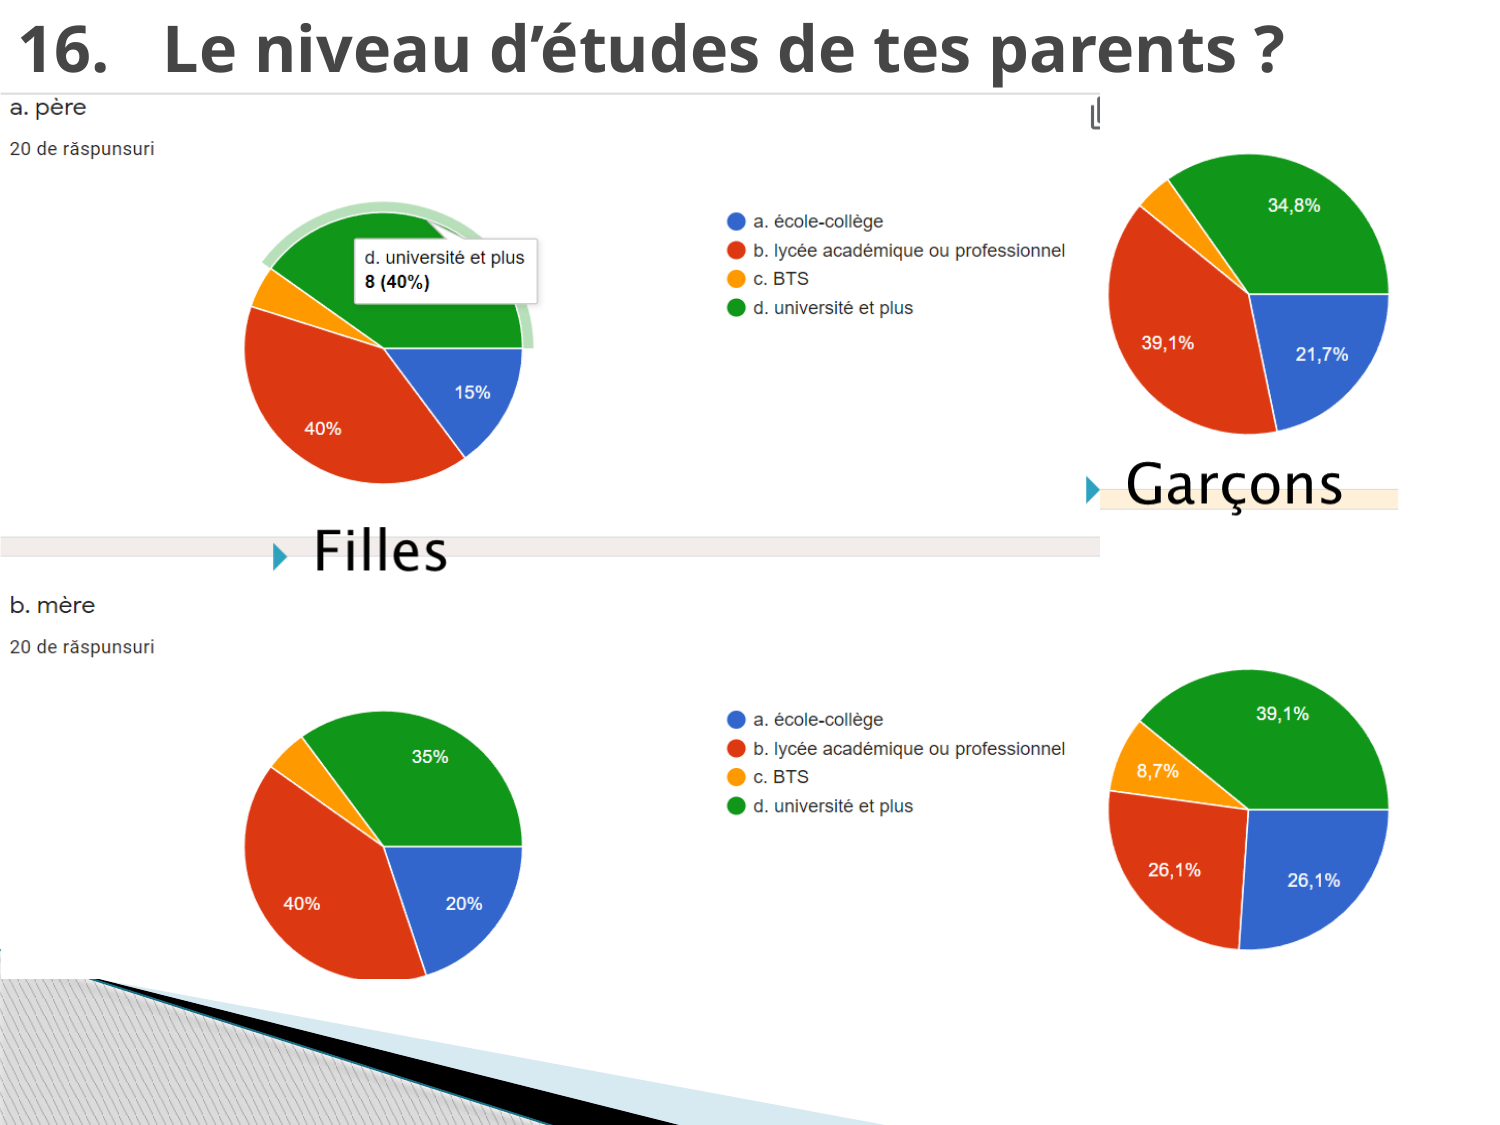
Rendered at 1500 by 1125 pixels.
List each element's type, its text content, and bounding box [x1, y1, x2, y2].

title 16. Le niveau d’études de tes parents ? [2, 0, 1453, 93]
picture [0, 62, 1399, 979]
